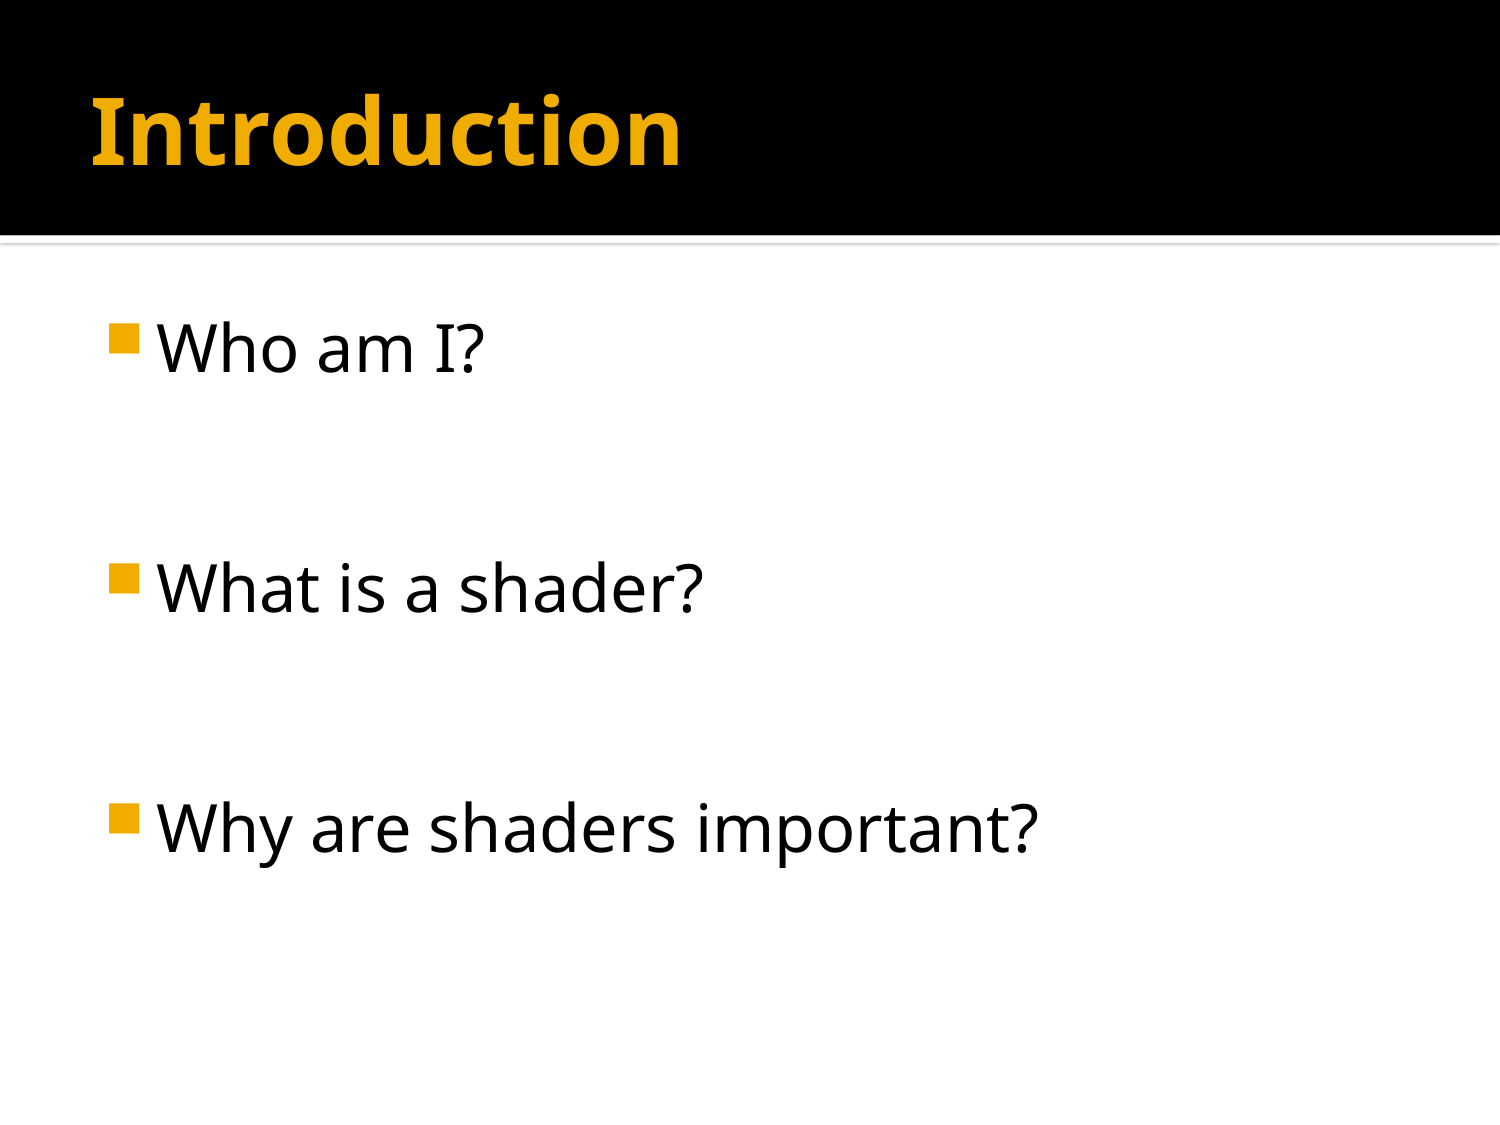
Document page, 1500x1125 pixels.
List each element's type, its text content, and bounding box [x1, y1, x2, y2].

list Who am I? What is a shader? Why are shaders important? [75, 291, 1425, 1050]
title Introduction [75, 25, 1425, 231]
